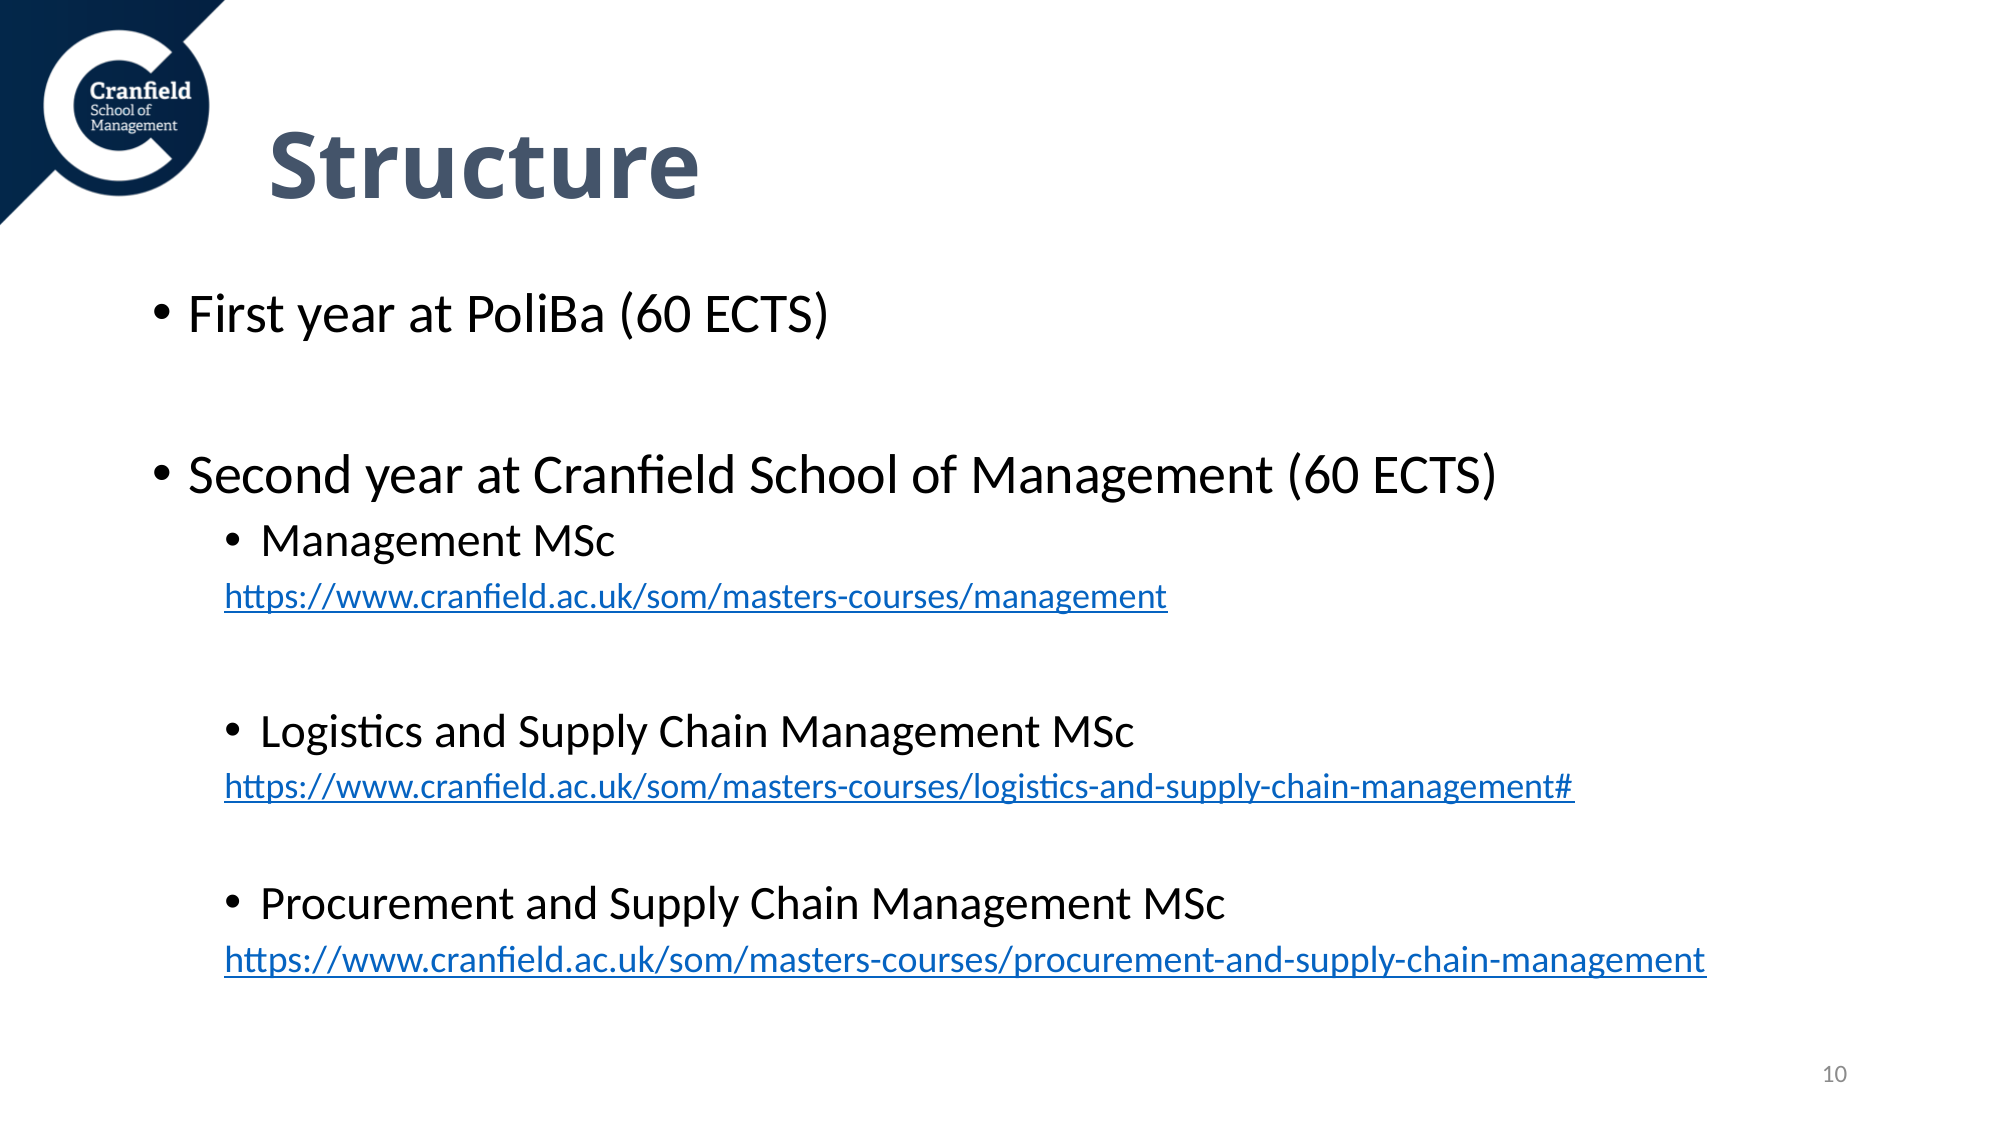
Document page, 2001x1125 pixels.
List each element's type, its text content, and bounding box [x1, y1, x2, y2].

list First year at PoliBa (60 ECTS) Second year at Cranfield School of Management (60 ECTS) Management MSc https://www.cranfield.ac.uk/som/masters-courses/management Logistics and Supply Chain Management MSc https://www.cranfield.ac.uk/som/masters-courses/logistics-and-supply-chain-management# Procurement and Supply Chain Management MSc https://www.cranfield.ac.uk/som/masters-courses/procurement-and-supply-chain-management [137, 277, 1863, 992]
slide_number 10 [1412, 1042, 1863, 1103]
picture [0, 0, 276, 254]
title Structure [253, 59, 1863, 277]
